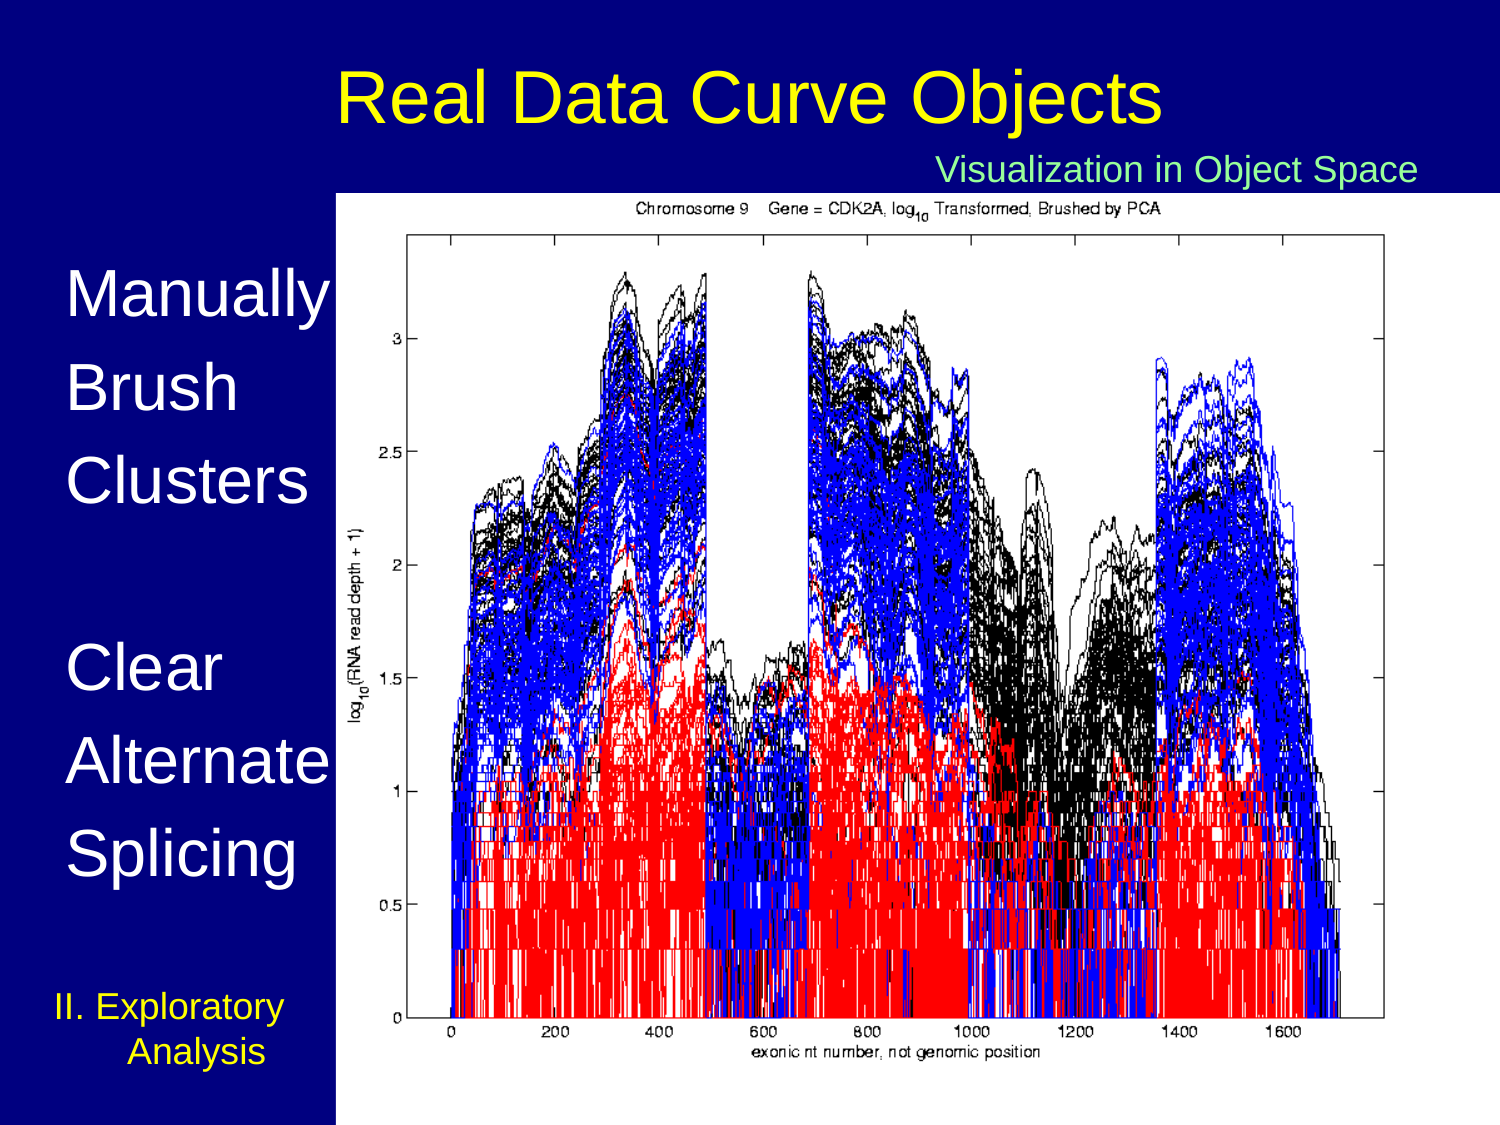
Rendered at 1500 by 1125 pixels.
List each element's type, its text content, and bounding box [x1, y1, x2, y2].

text_box II. Exploratory Analysis [38, 974, 300, 1080]
title Real Data Curve Objects [112, 0, 1388, 188]
picture [335, 193, 1500, 1125]
text_box Visualization in Object Space [920, 137, 1434, 191]
list Manually Brush Clusters Clear Alternate Splicing [50, 242, 330, 1100]
